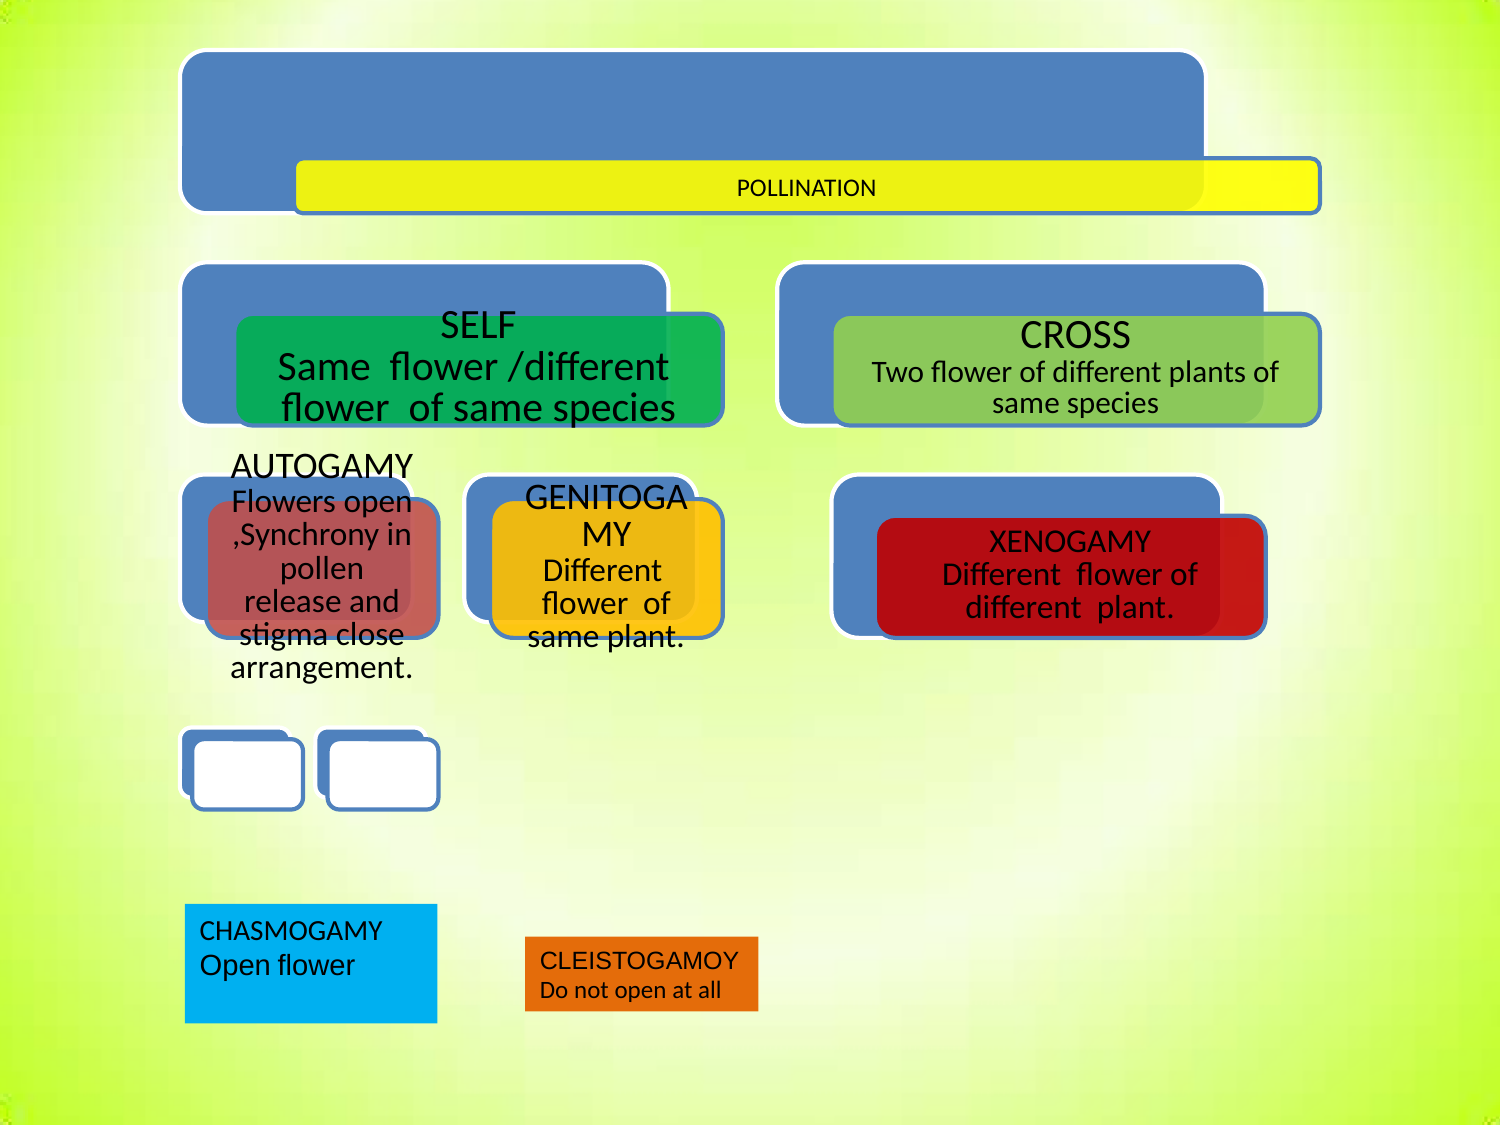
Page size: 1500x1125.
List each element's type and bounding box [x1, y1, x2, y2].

picture [0, 0, 1500, 1125]
text_box [37, 49, 1463, 1063]
